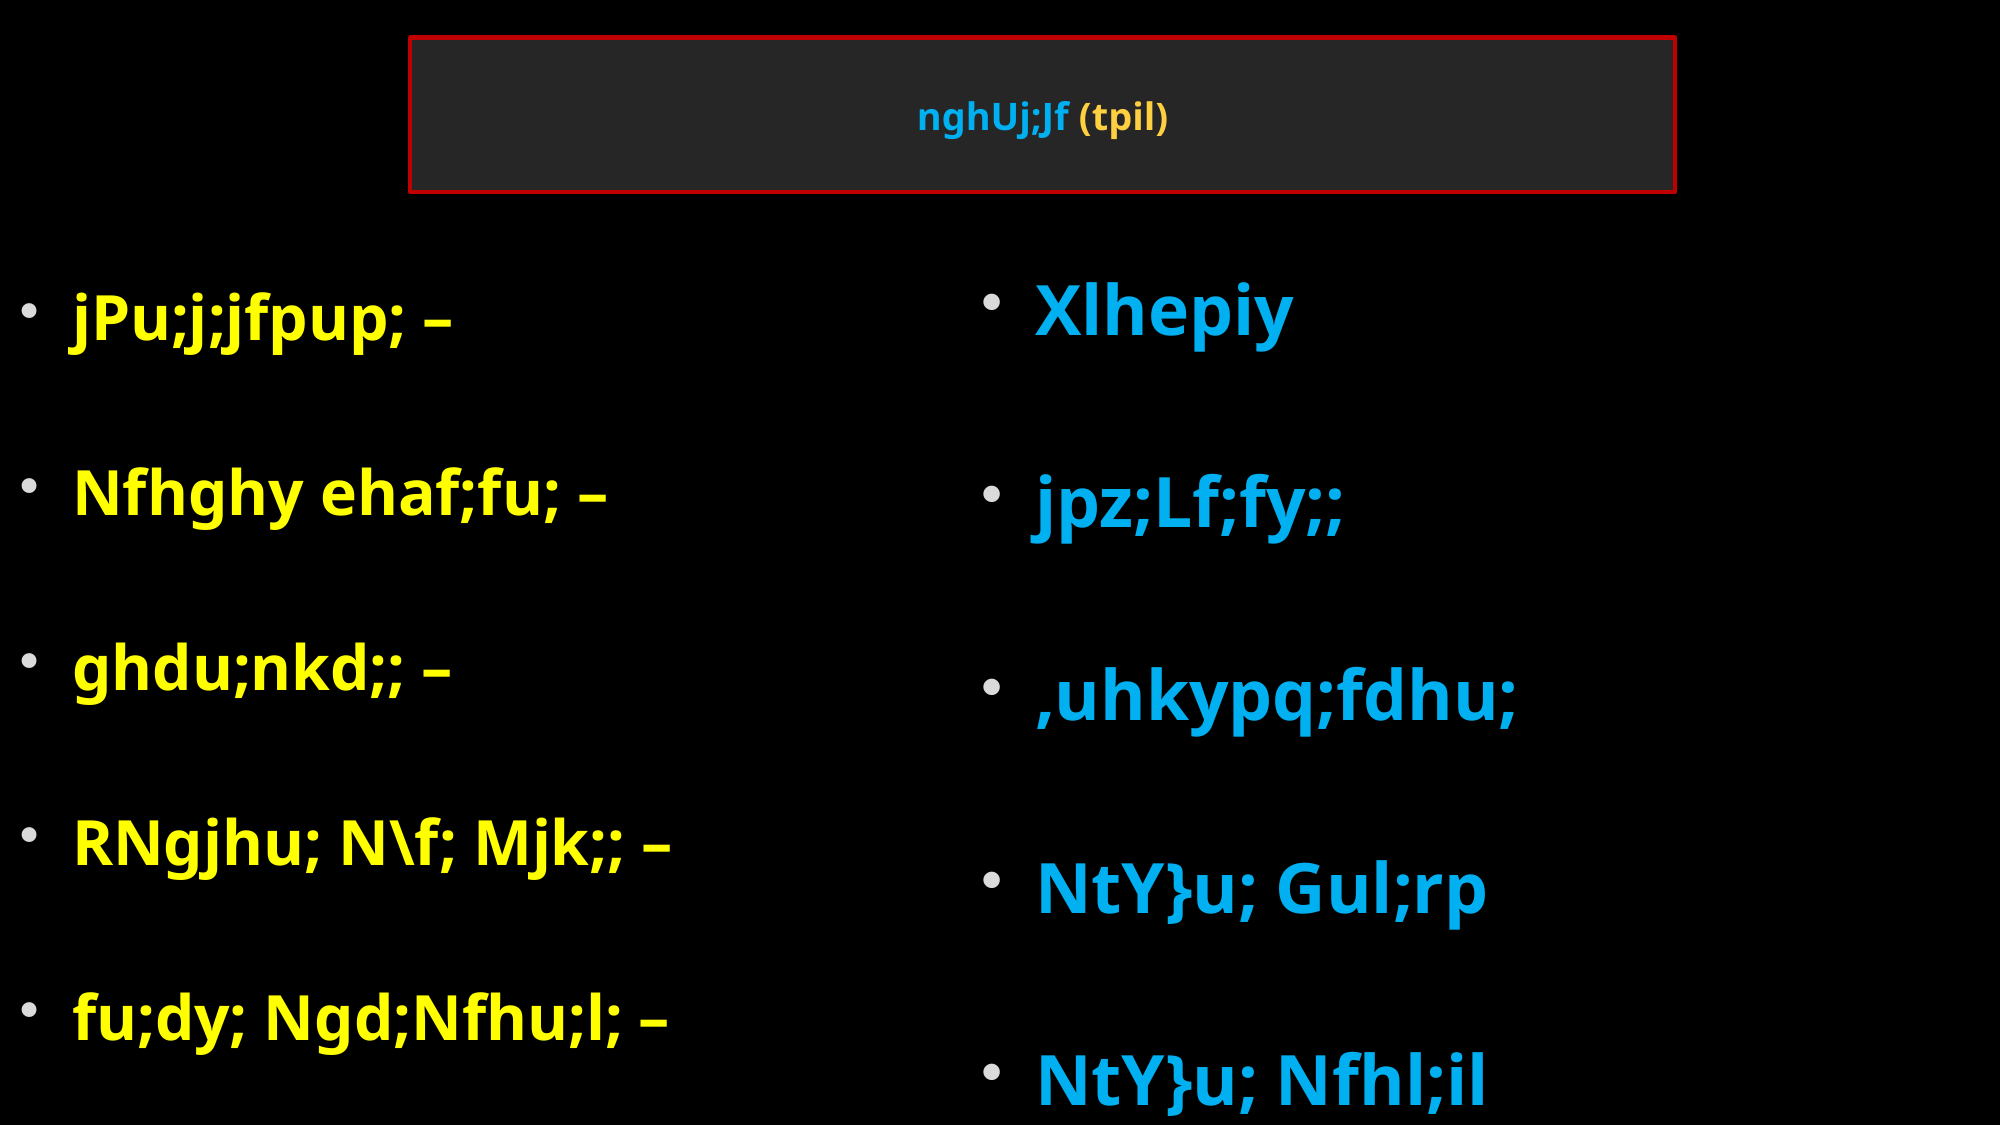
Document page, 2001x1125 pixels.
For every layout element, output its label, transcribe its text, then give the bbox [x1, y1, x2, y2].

list jPu;j;jfpup; – Nfhghy ehaf;fu; – ghdu;nkd;; – RNgjhu; N\f; Mjk;; – fu;dy; Ngd;Nfhu;l; – [0, 270, 839, 1088]
title nghUj;Jf (tpil) [408, 35, 1677, 194]
list Xlhepiy jpz;Lf;fy;; ,uhkypq;fdhu; NtY}u; Gul;rp NtY}u; Nfhl;il [962, 258, 1968, 1125]
